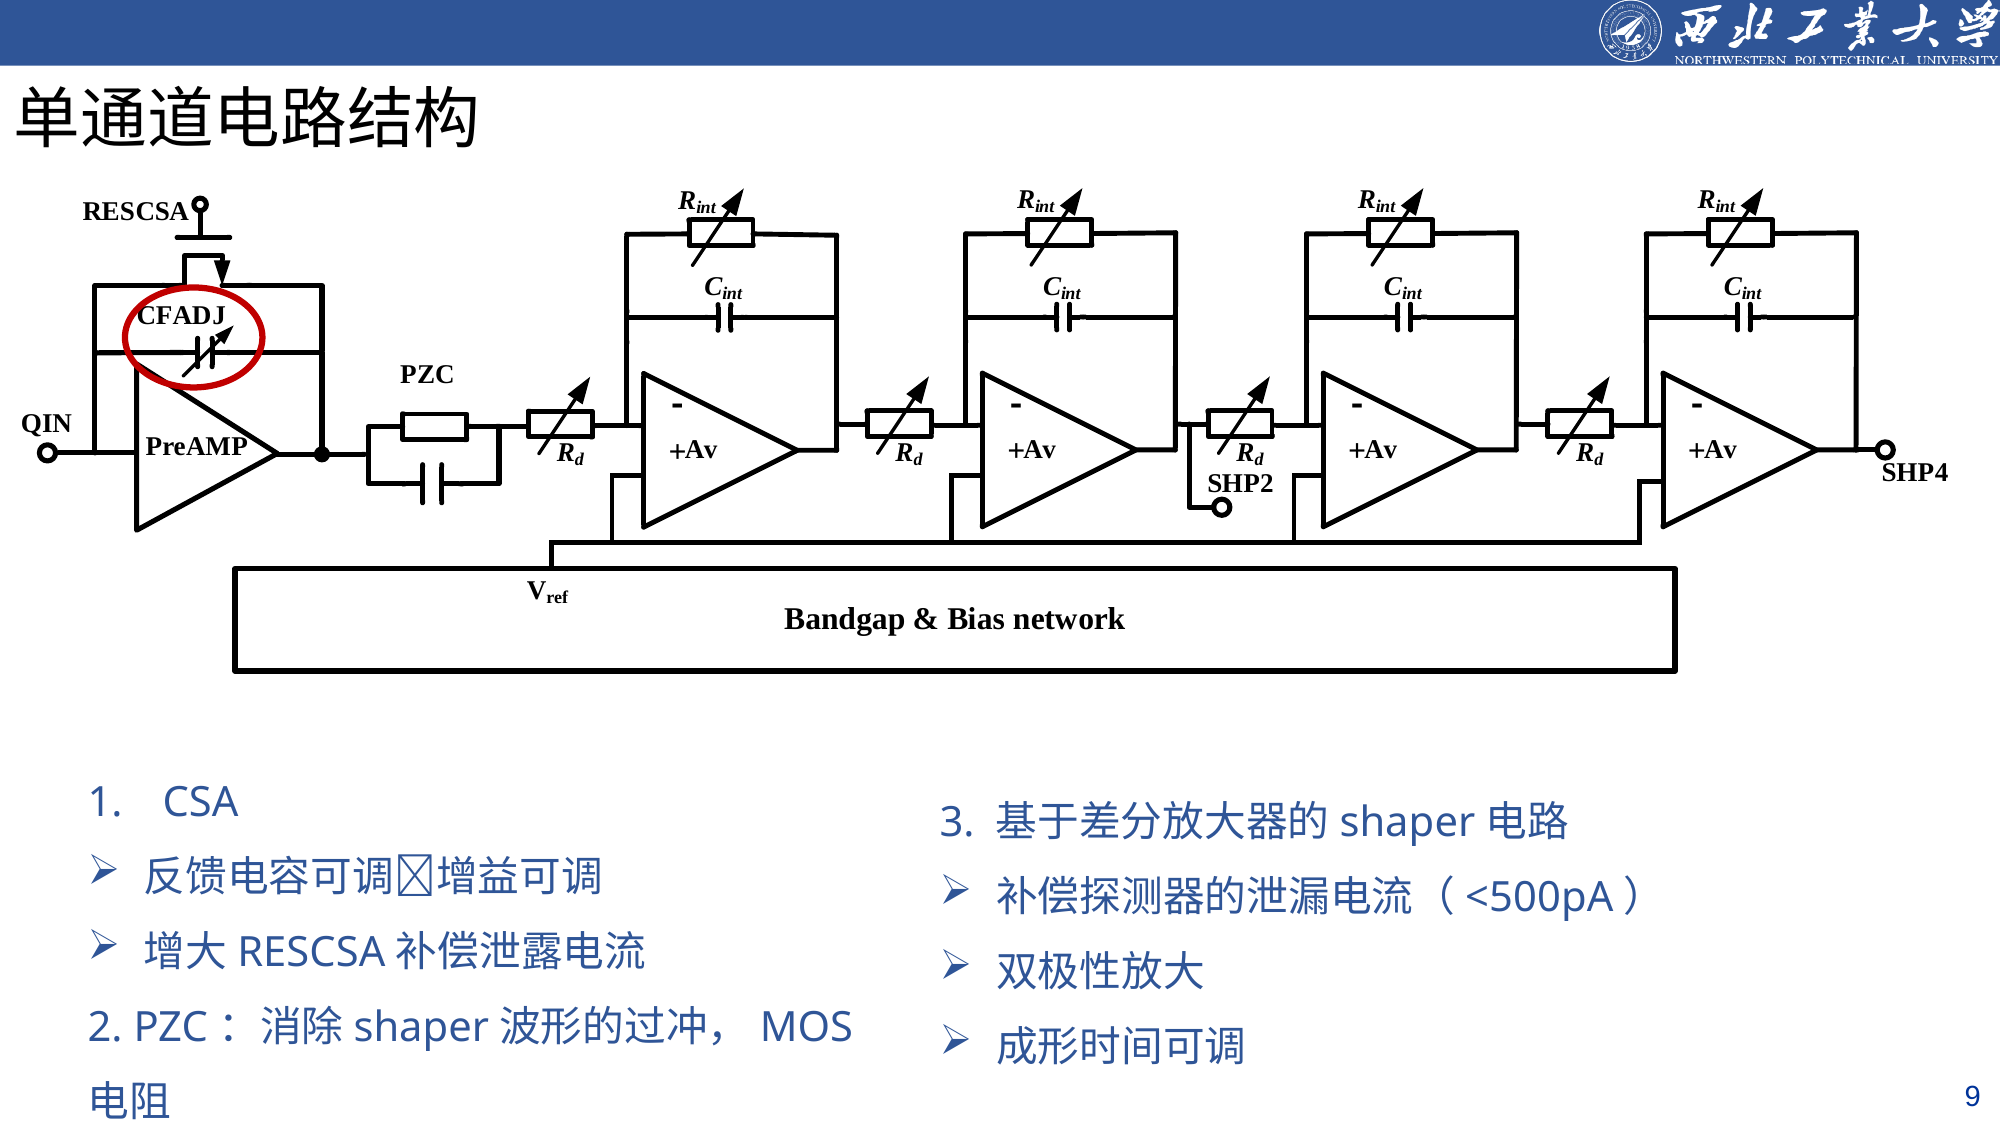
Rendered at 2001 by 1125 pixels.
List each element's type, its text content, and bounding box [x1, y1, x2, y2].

picture [1675, 0, 2000, 64]
picture [1599, 0, 1662, 62]
text_box 3. 基于差分放大器的shaper电路 补偿探测器的泄漏电流（<500pA） 双极性放大 成形时间可调 [924, 762, 1902, 1078]
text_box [4, 174, 1963, 675]
slide_number 9 [1899, 1065, 1996, 1125]
title 单通道电路结构 [0, 12, 1649, 230]
text_box CSA 反馈电容可调增益可调 增大RESCSA补偿泄露电流 2. PZC：消除shaper波形的过冲，MOS电阻 [87, 749, 863, 1125]
